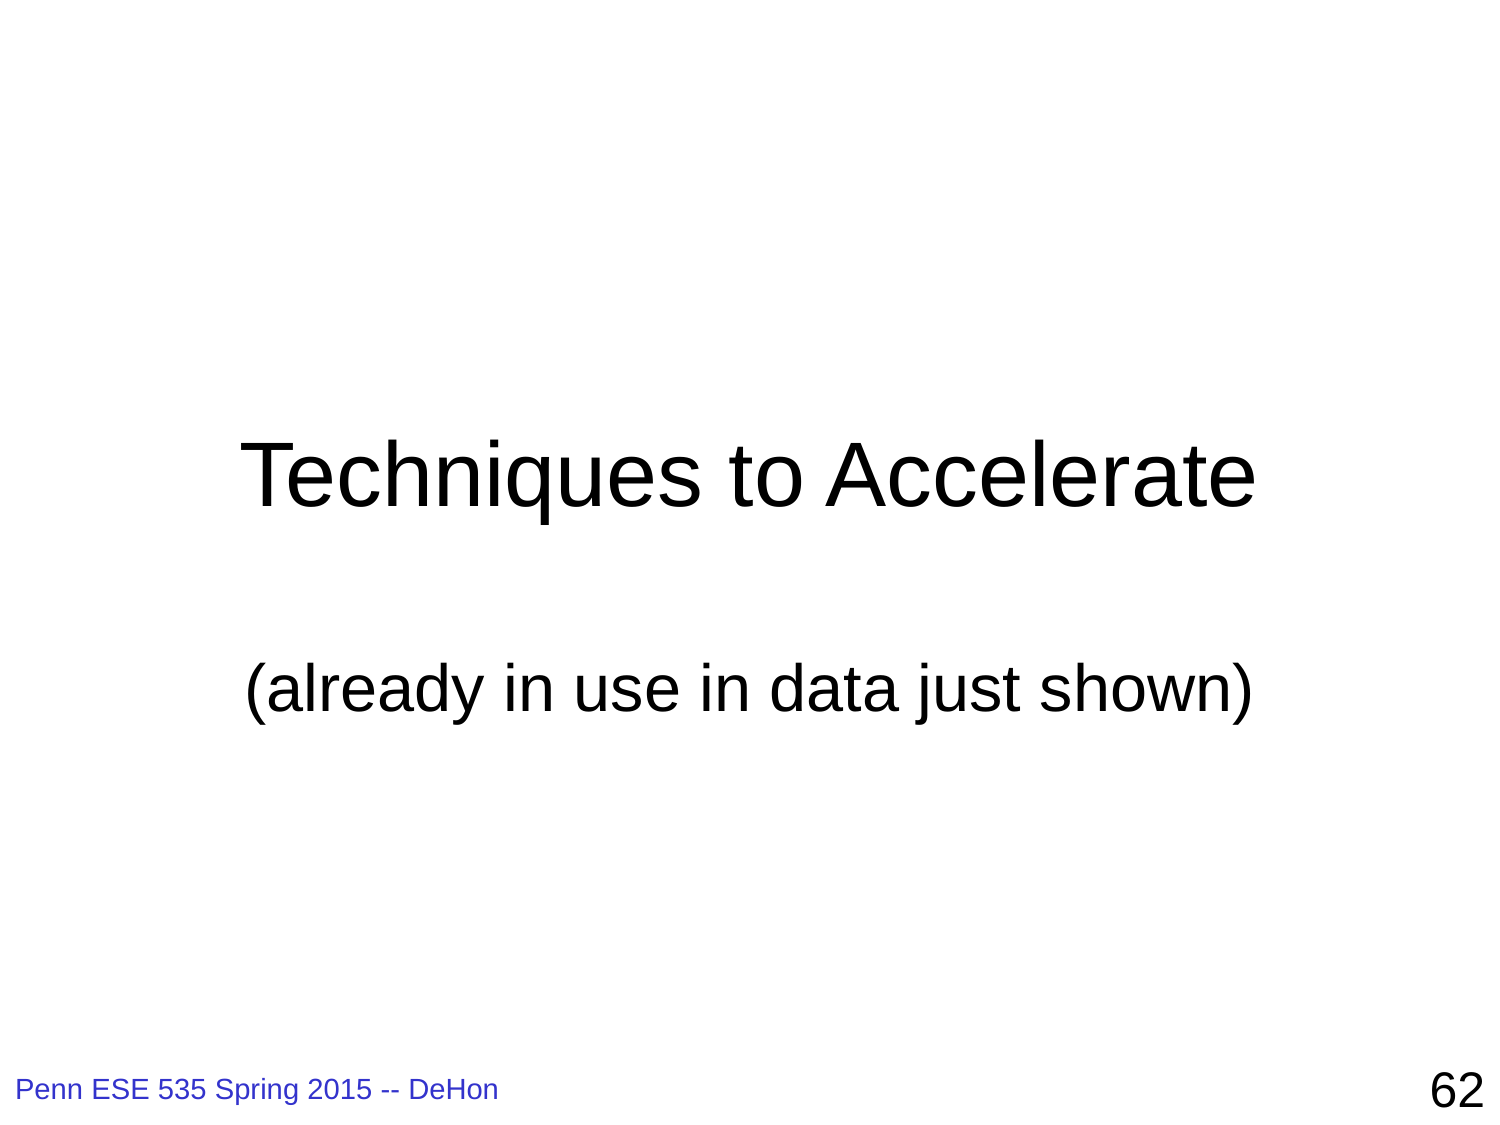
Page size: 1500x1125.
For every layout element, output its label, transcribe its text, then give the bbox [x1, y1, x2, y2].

title Techniques to Accelerate [112, 349, 1388, 591]
slide_number Penn ESE 535 Spring 2015 -- DeHon [0, 1062, 576, 1125]
slide_number 62 [1187, 1049, 1500, 1125]
subtitle (already in use in data just shown) [224, 637, 1276, 926]
